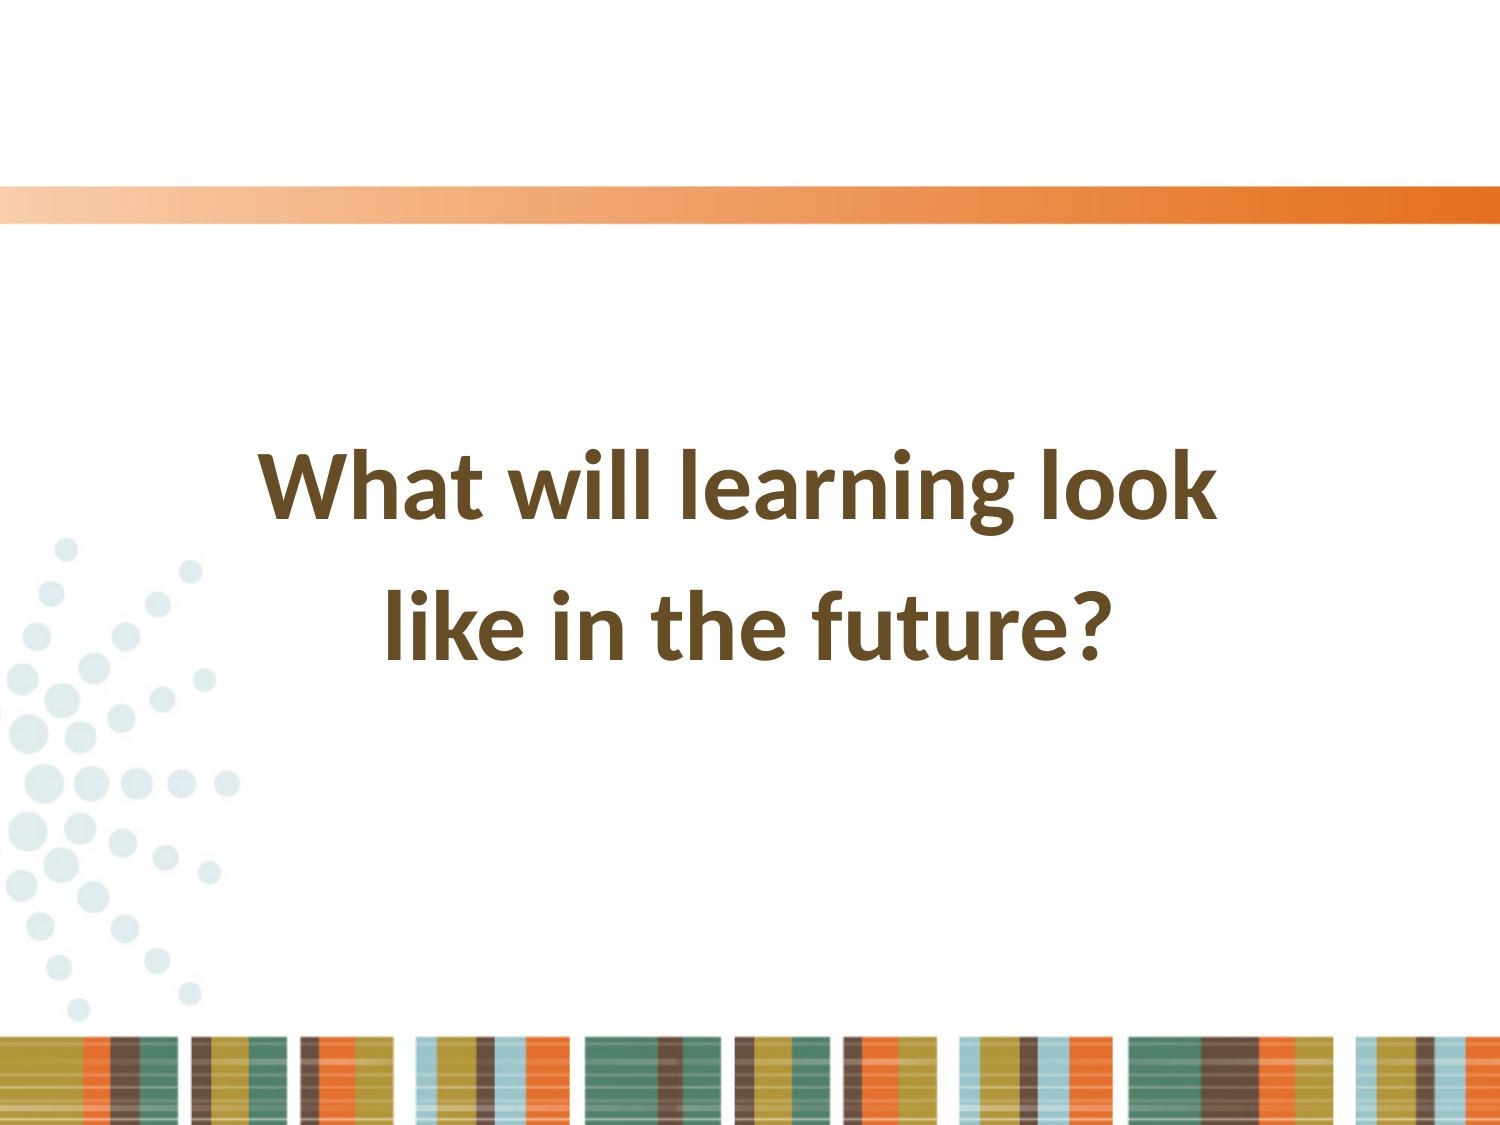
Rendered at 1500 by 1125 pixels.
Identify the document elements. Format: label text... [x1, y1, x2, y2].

picture [0, 0, 1500, 1125]
list What will learning look like in the future? [75, 412, 1425, 713]
